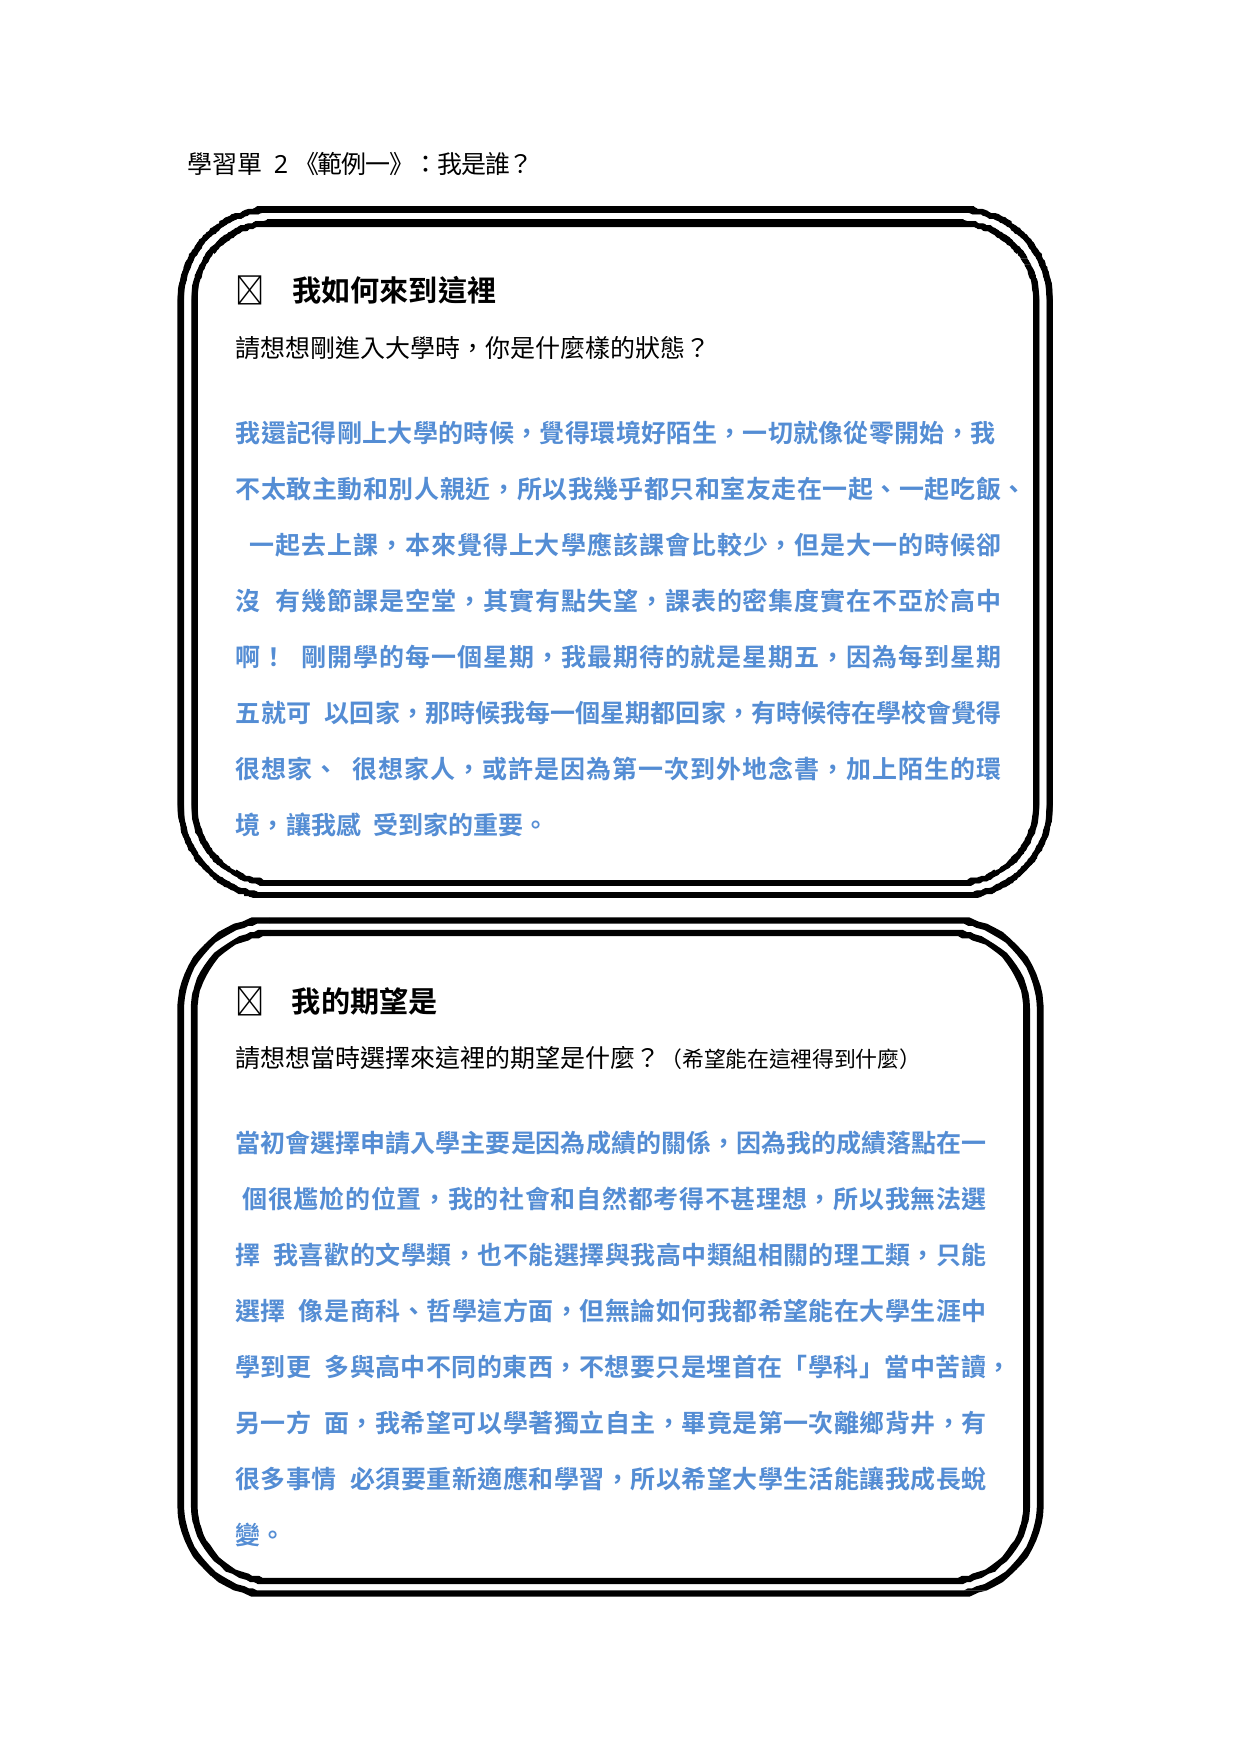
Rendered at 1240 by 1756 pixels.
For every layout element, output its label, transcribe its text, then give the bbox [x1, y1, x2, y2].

text_box [177, 917, 1044, 1597]
text_box 學習單 2《範例一》：我是誰？ [185, 148, 521, 179]
text_box [177, 206, 1053, 898]
text_box  我的期望是 請想想當時選擇來這裡的期望是什麼？（希望能在這裡得到什麼） 當初會選擇申請入學主要是因為成績的關係，因為我的成績落點在一 個很尷尬的位置，我的社會和自然都考得不甚理想，所以我無法選擇 我喜歡的文學類，也不能選擇與我高中類組相關的理工類，只能選擇 像是商科、哲學這方面，但無論如何我都希望能在大學生涯中學到更 多與高中不同的東西，不想要只是埋首在「學科」當中苦讀，另一方 面，我希望可以學著獨立自主，畢竟是第一次離鄉背井，有很多事情 必須要重新適應和學習，所以希望大學生活能讓我成長蛻變。 [233, 983, 988, 1550]
text_box  我如何來到這裡 請想想剛進入大學時，你是什麼樣的狀態？ 我還記得剛上大學的時候，覺得環境好陌生，一切就像從零開始，我 不太敢主動和別人親近，所以我幾乎都只和室友走在一起、一起吃飯、 一起去上課，本來覺得上大學應該課會比較少，但是大一的時候卻沒 有幾節課是空堂，其實有點失望，課表的密集度實在不亞於高中啊！ 剛開學的每一個星期，我最期待的就是星期五，因為每到星期五就可 以回家，那時候我每一個星期都回家，有時候待在學校會覺得很想家、 很想家人，或許是因為第一次到外地念書，加上陌生的環境，讓我感 受到家的重要。 [233, 272, 1003, 840]
